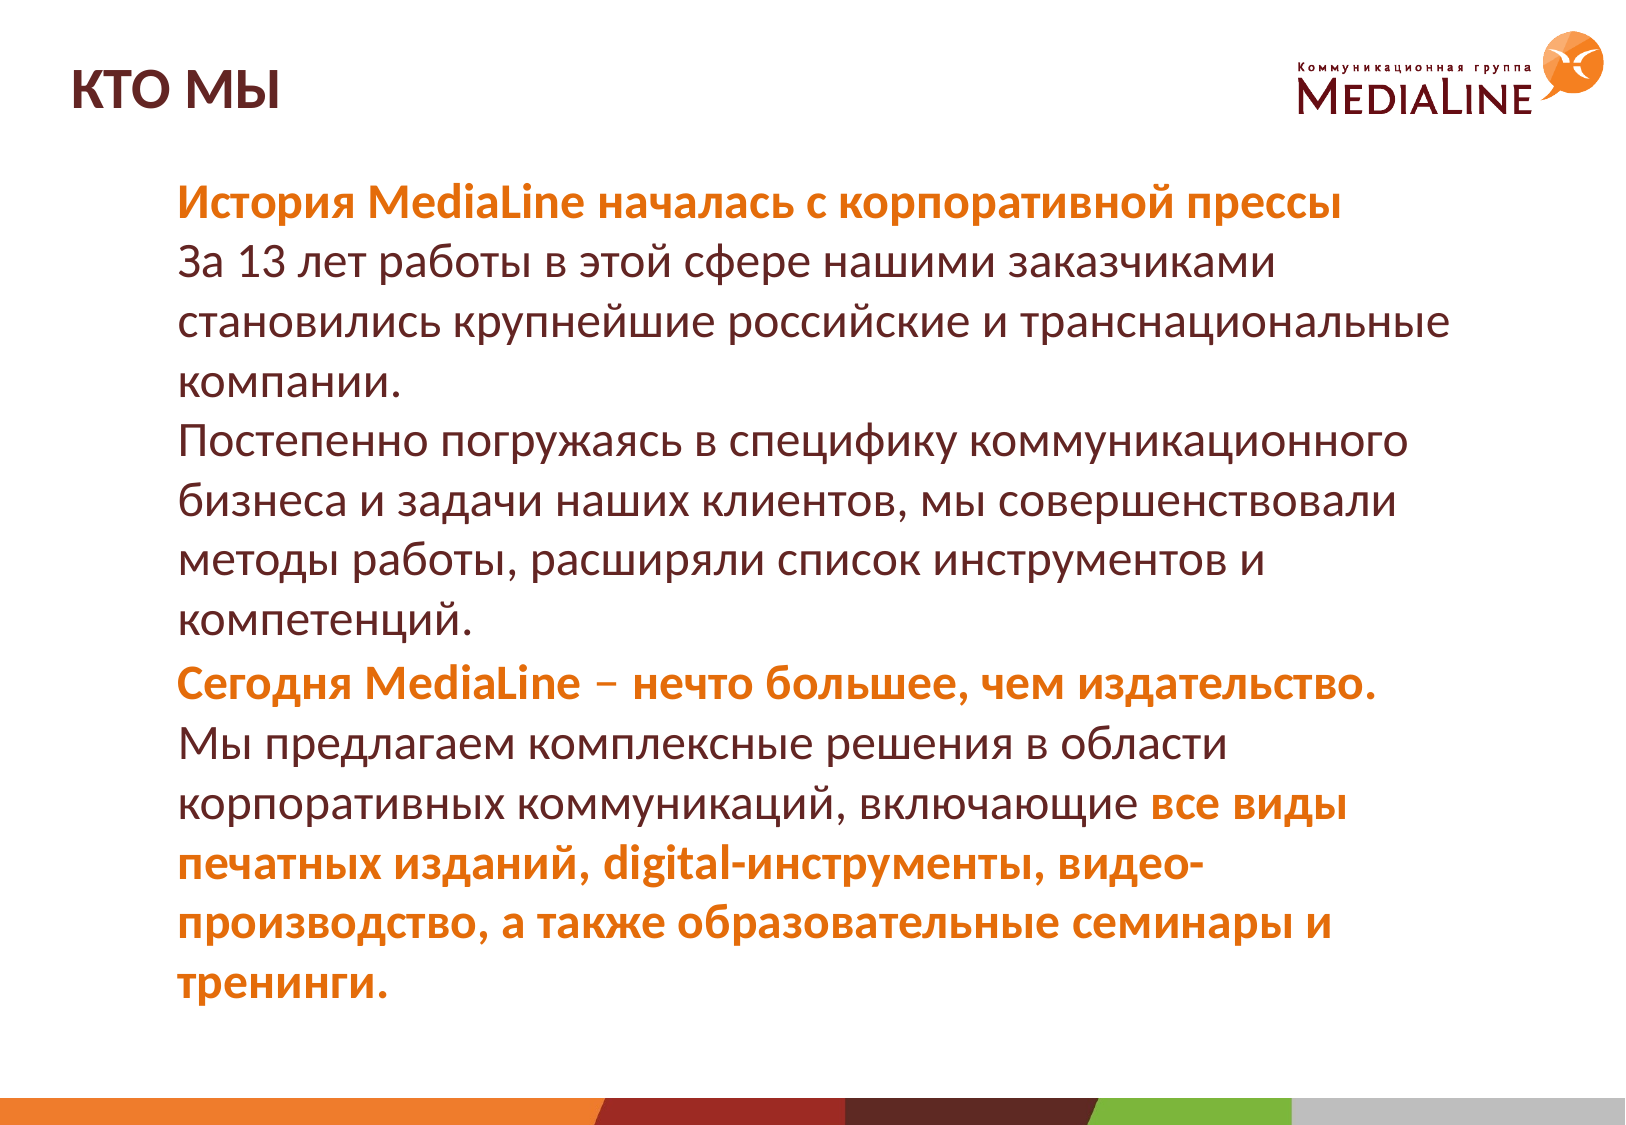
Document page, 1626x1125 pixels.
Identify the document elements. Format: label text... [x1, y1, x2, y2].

picture [1295, 31, 1605, 114]
picture [0, 1098, 1625, 1125]
text_box КТО МЫ [56, 42, 869, 128]
text_box История МediaLine началась с корпоративной прессы За 13 лет работы в этой сфере нашими заказчиками становились крупнейшие российские и транснациональные компании. Постепенно погружаясь в специфику коммуникационного бизнеса и задачи наших клиентов, мы совершенствовали методы работы, расширяли список инструментов и компетенций. Сегодня МediaLine – нечто большее, чем издательство. Мы предлагаем комплексные решения в области корпоративных коммуникаций, включающие все виды печатных изданий, digital-инструменты, видео-производство, а также образовательные семинары и тренинги. [162, 160, 1500, 1016]
